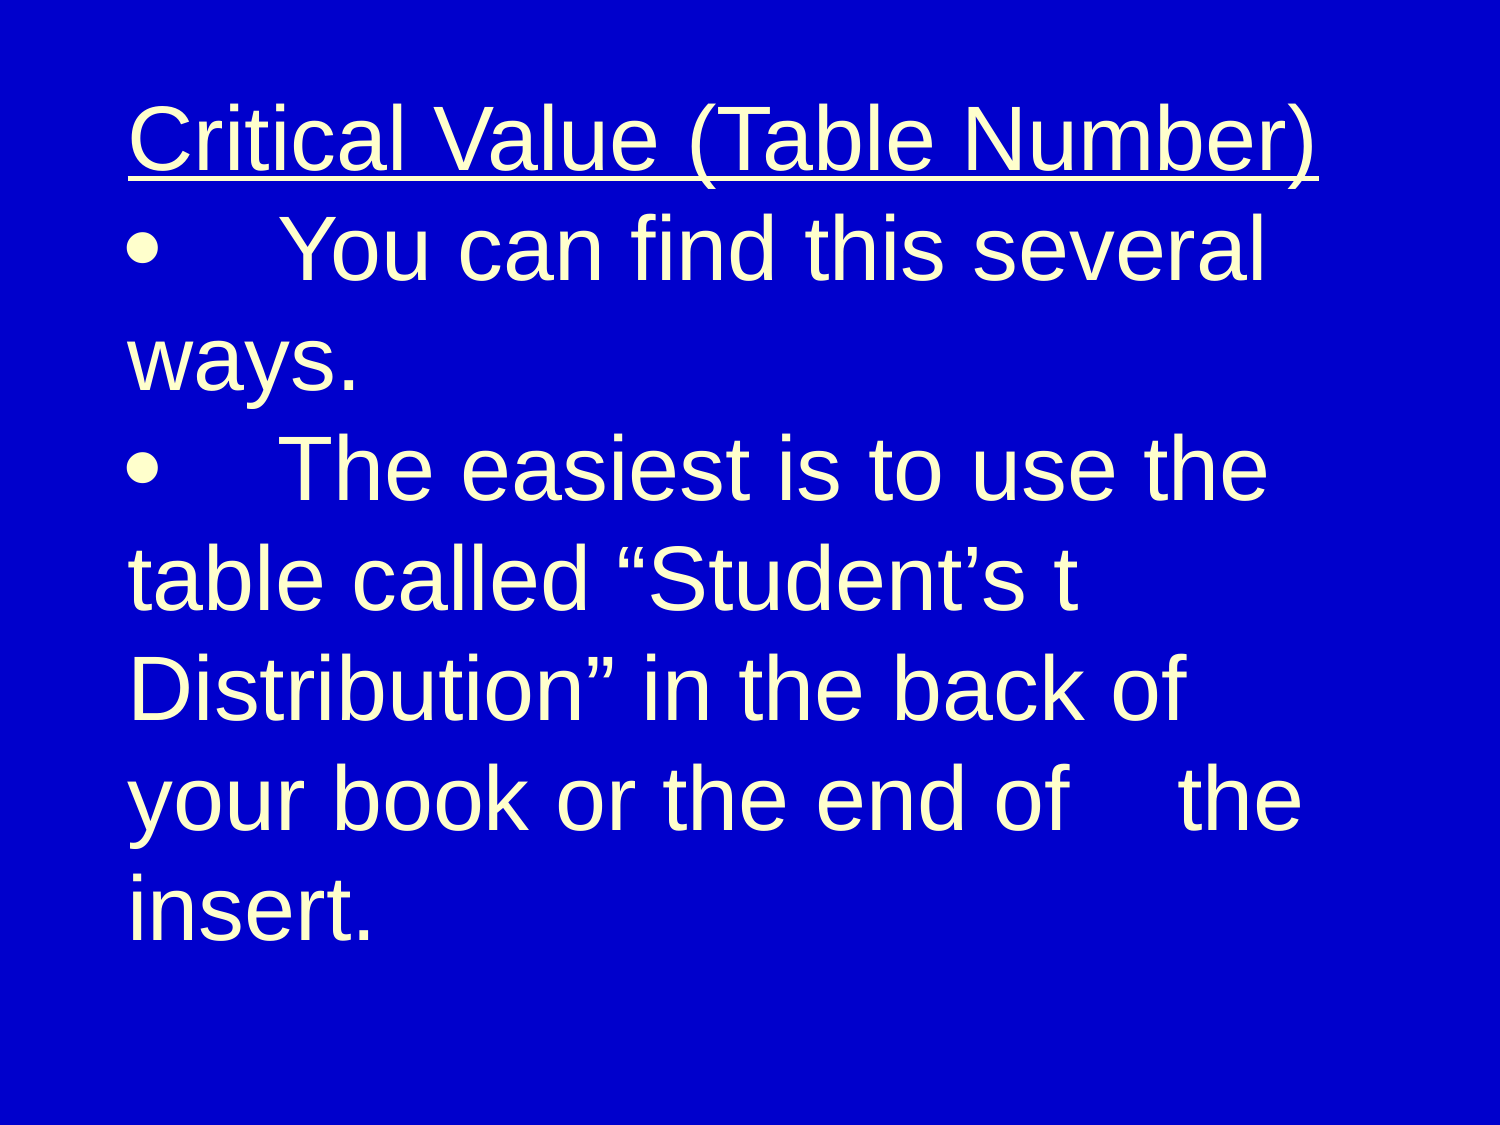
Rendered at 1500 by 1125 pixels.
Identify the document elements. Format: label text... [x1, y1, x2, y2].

title Critical Value (Table Number) · You can find this several ways. · The easiest is to use the table called “Student’s t Distribution” in the back of your book or the end of the insert. [112, 99, 1388, 938]
